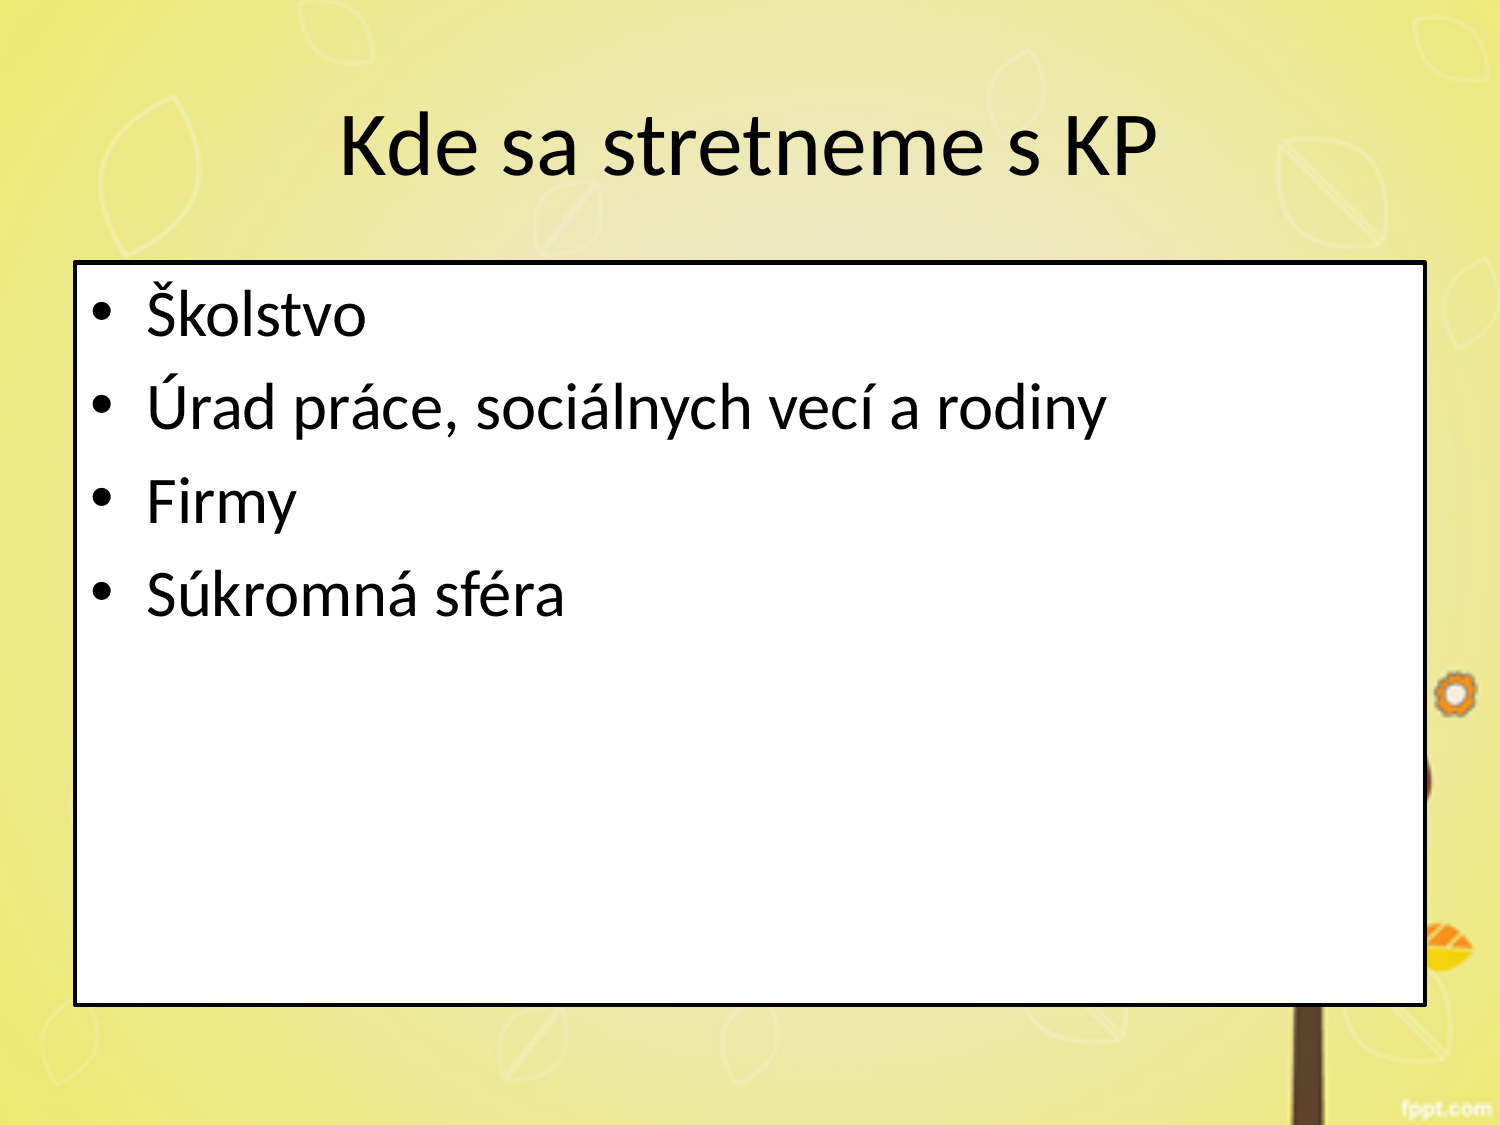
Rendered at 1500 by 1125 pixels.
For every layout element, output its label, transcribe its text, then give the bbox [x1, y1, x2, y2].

list Školstvo Úrad práce, sociálnych vecí a rodiny Firmy Súkromná sféra [73, 260, 1427, 1007]
title Kde sa stretneme s KP [75, 45, 1425, 233]
picture [0, 0, 1500, 1125]
